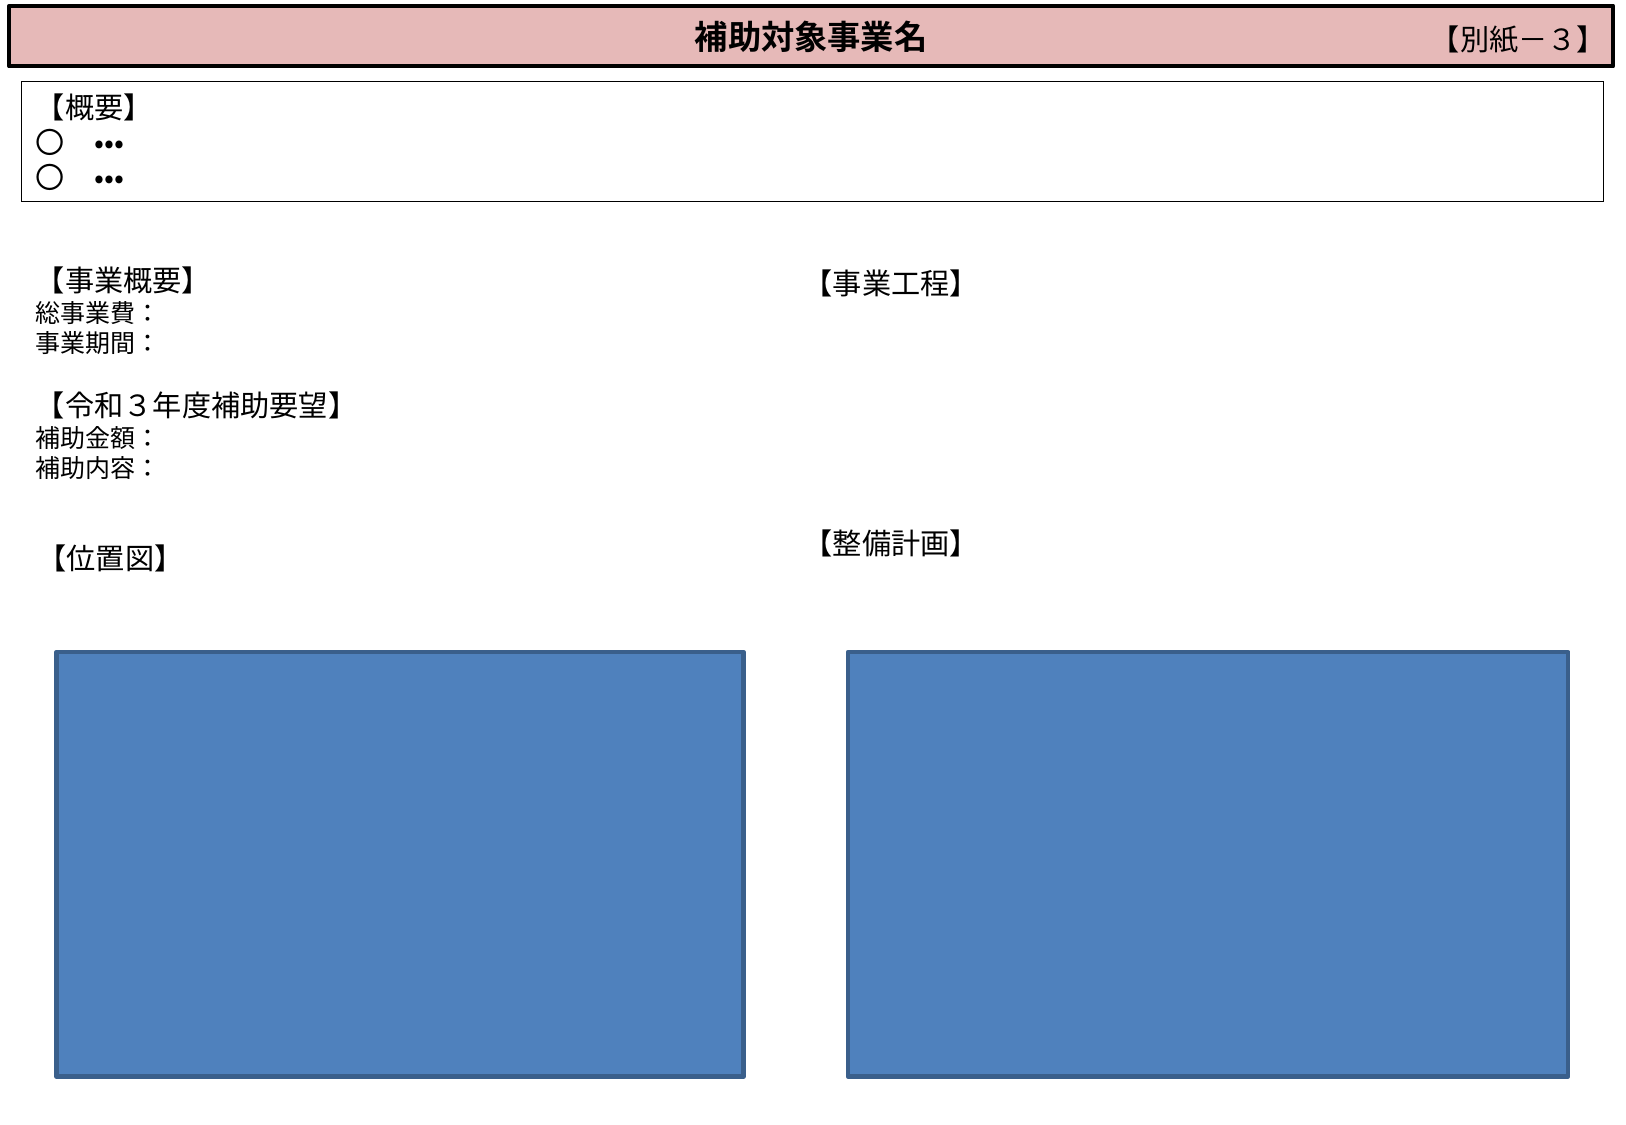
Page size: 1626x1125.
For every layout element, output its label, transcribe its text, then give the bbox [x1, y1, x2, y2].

text_box 【別紙－３】 [1412, 13, 1625, 64]
text_box [54, 650, 746, 1079]
text_box 補助対象事業名 [7, 4, 1615, 68]
text_box 【整備計画】 [788, 518, 1378, 568]
text_box 【事業概要】 総事業費： 事業期間： 【令和３年度補助要望】 補助金額： 補助内容： [21, 255, 987, 490]
text_box 【事業工程】 [788, 258, 1498, 308]
text_box 【位置図】 [22, 533, 612, 583]
text_box [846, 650, 1570, 1079]
text_box 【概要】 〇 ・・・ 〇 ・・・ [21, 81, 1604, 202]
